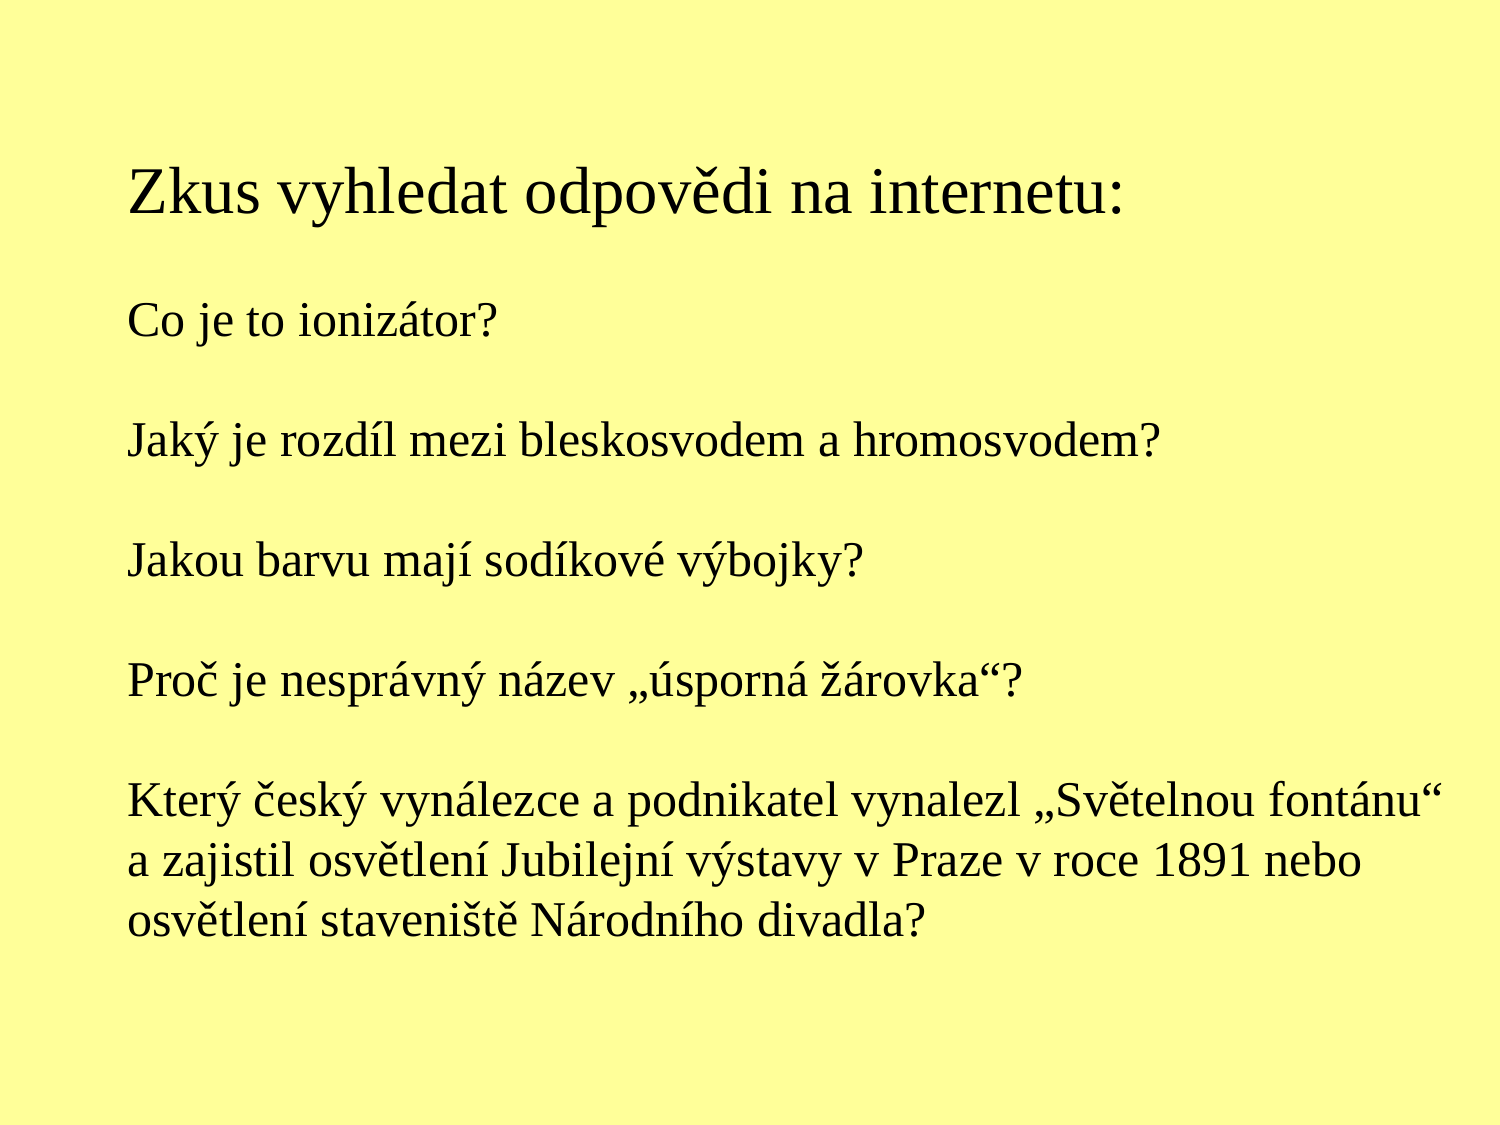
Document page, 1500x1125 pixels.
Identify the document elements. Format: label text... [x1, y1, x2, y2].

text_box Zkus vyhledat odpovědi na internetu: Co je to ionizátor? Jaký je rozdíl mezi bleskosvodem a hromosvodem? Jakou barvu mají sodíkové výbojky? Proč je nesprávný název „úsporná žárovka“? Který český vynálezce a podnikatel vynalezl „Světelnou fontánu“ a zajistil osvětlení Jubilejní výstavy v Praze v roce 1891 nebo osvětlení staveniště Národního divadla? [112, 139, 1487, 1125]
